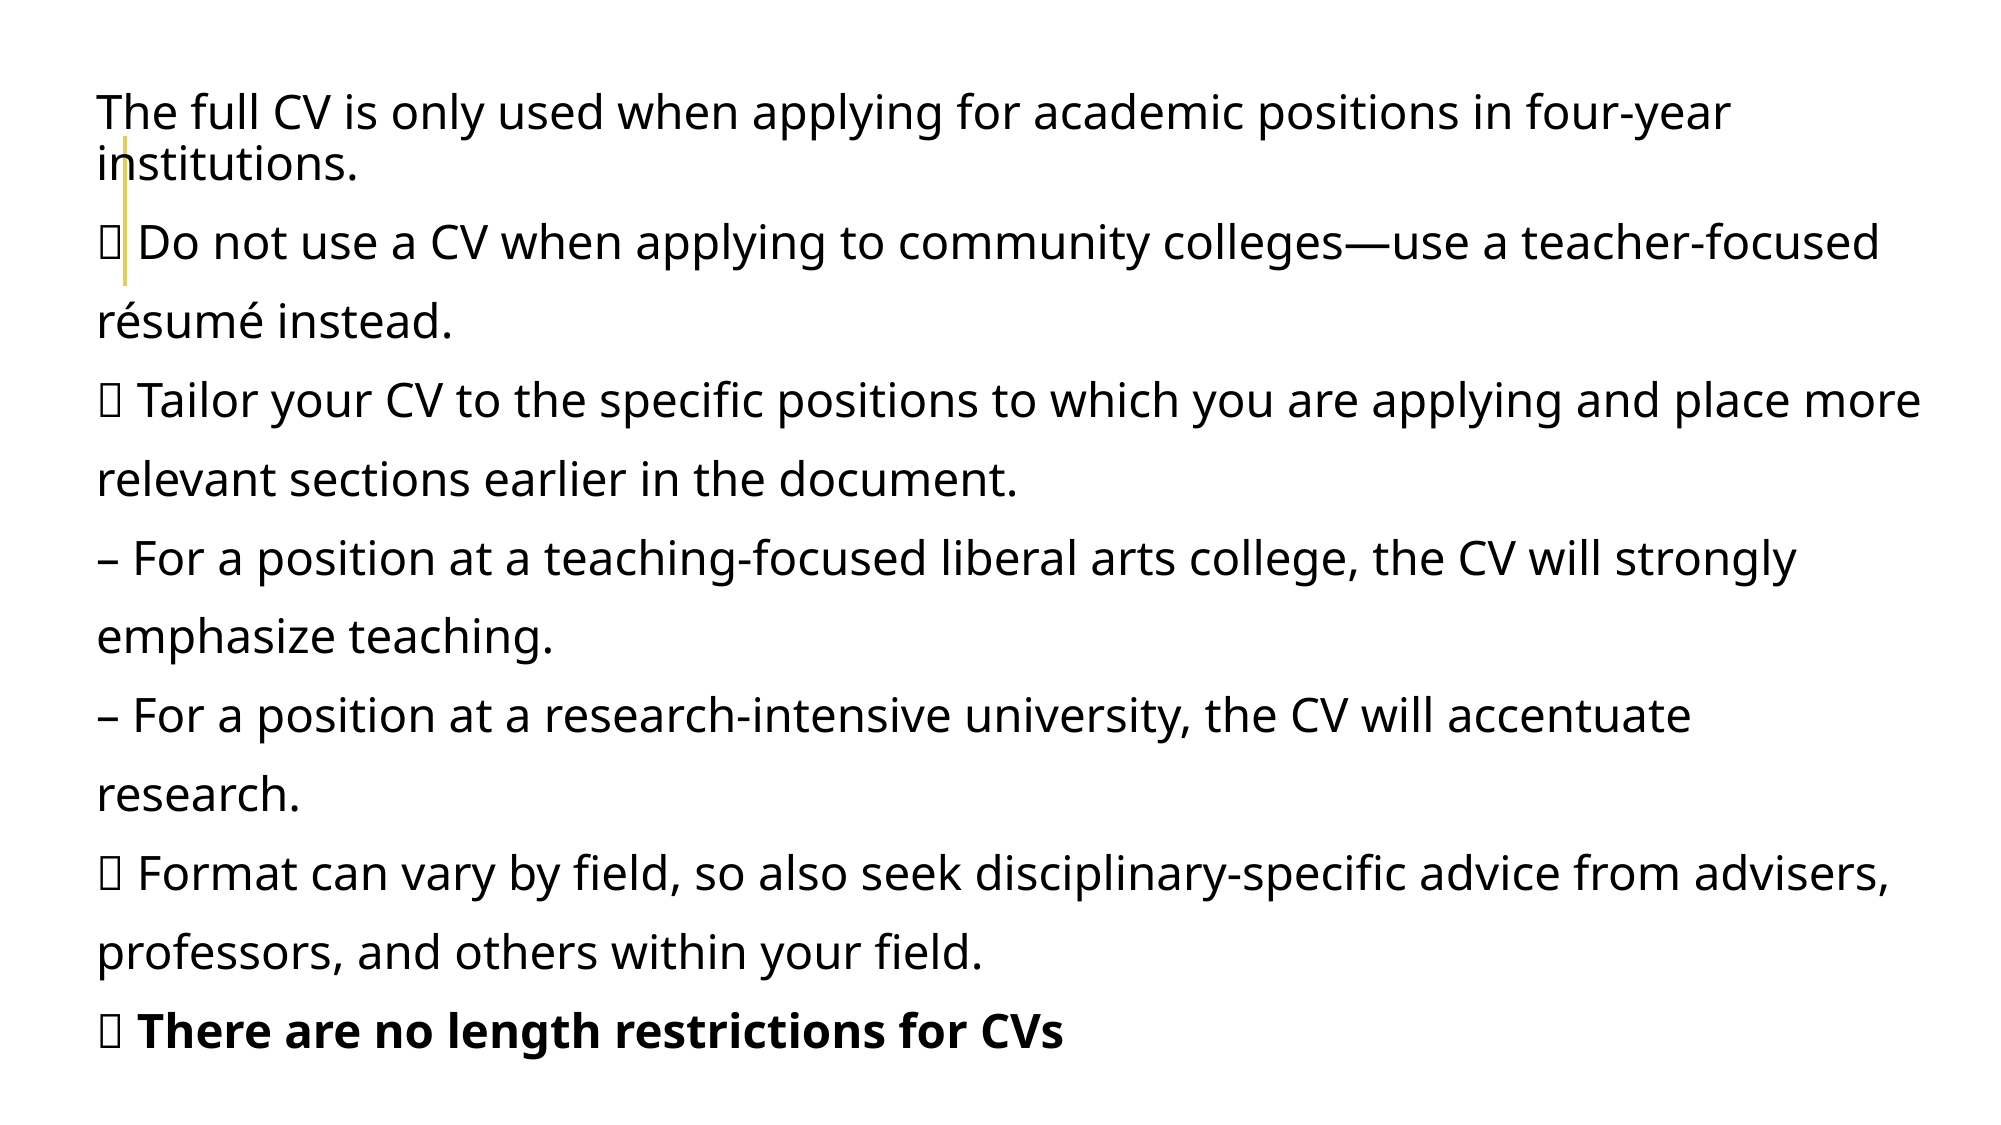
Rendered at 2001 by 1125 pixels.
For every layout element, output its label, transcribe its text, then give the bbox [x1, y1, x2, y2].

list The full CV is only used when applying for academic positions in four-year institutions.  Do not use a CV when applying to community colleges—use a teacher-focused résumé instead.  Tailor your CV to the specific positions to which you are applying and place more relevant sections earlier in the document. – For a position at a teaching-focused liberal arts college, the CV will strongly emphasize teaching. – For a position at a research-intensive university, the CV will accentuate research.  Format can vary by field, so also seek disciplinary-specific advice from advisers, professors, and others within your field.  There are no length restrictions for CVs [74, 81, 1945, 1092]
